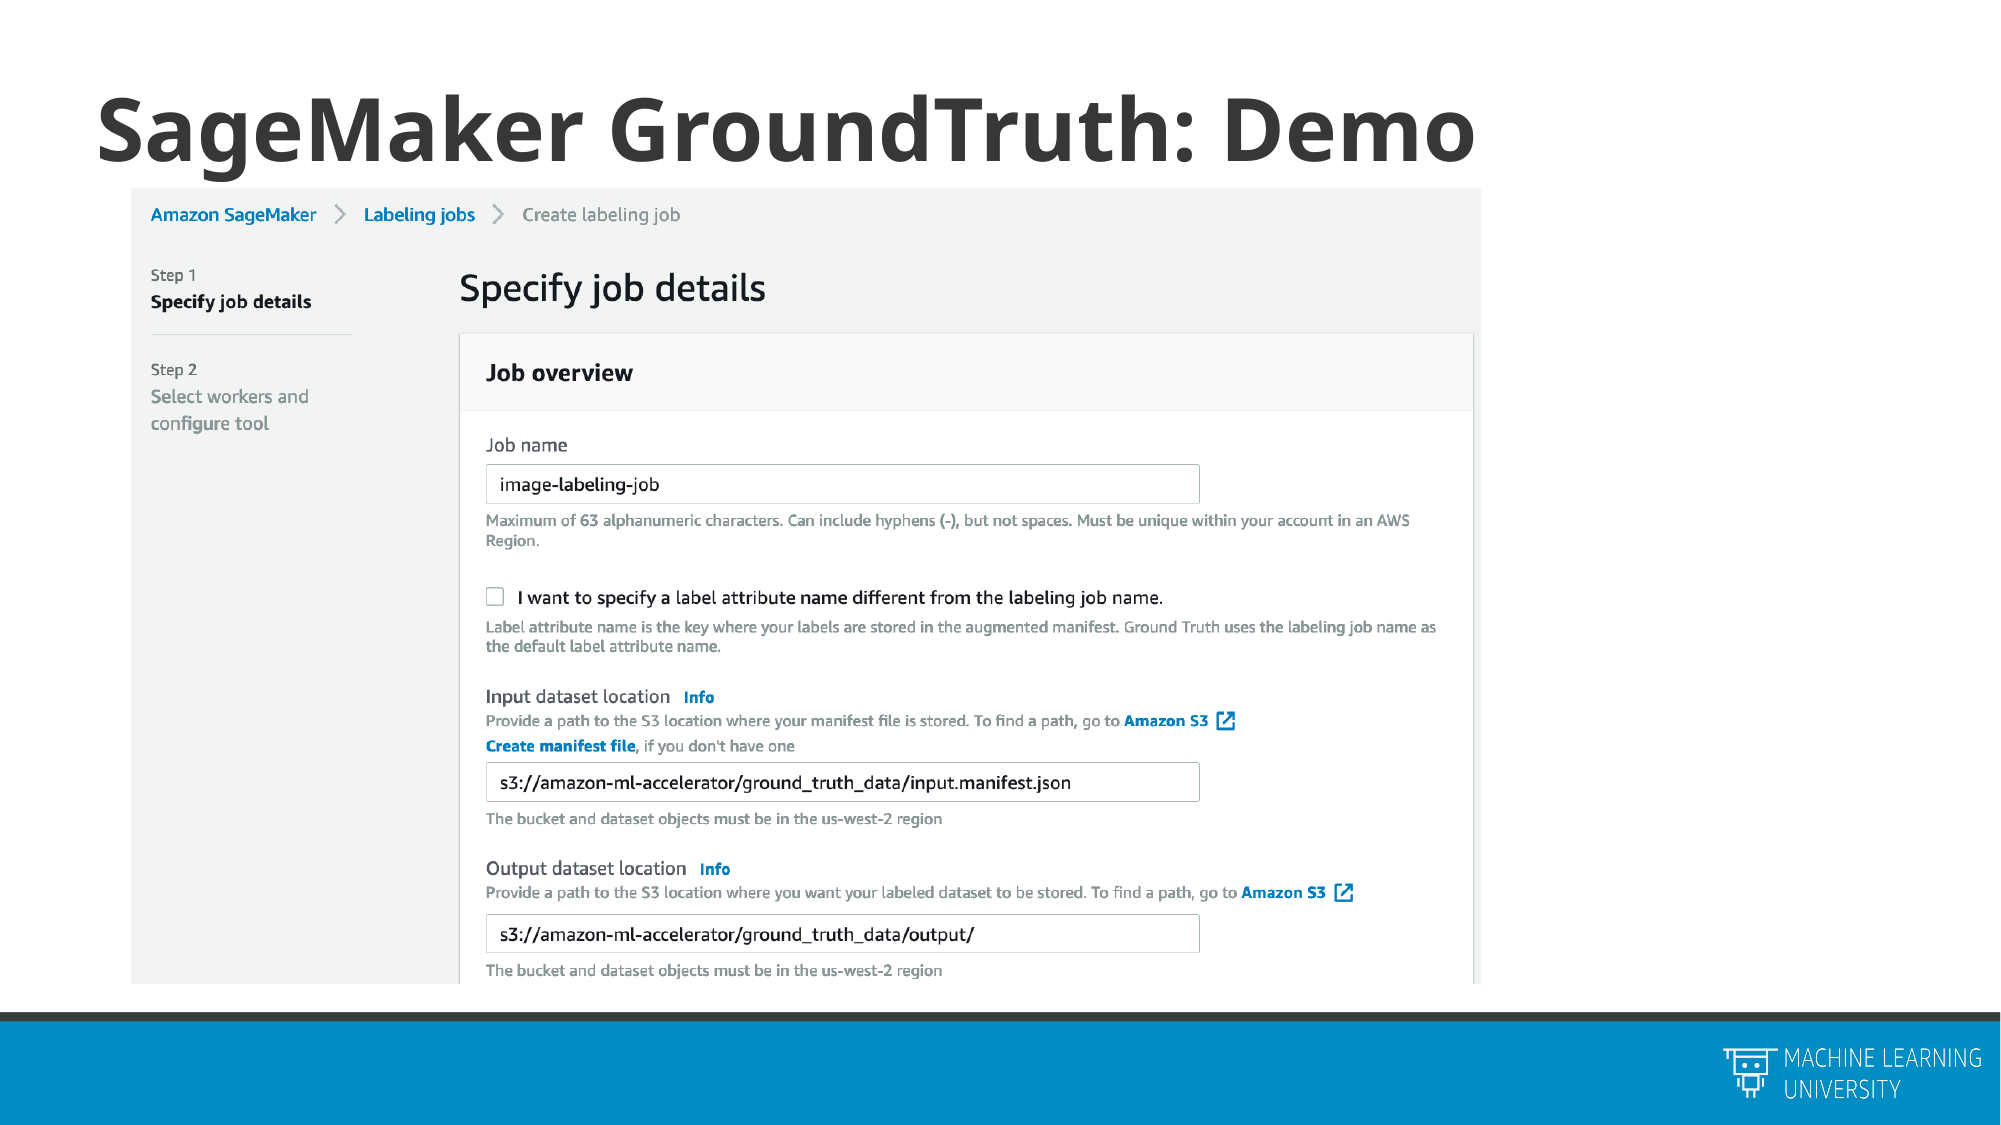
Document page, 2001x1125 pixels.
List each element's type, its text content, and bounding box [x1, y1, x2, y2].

picture [1724, 1049, 1777, 1097]
picture [131, 188, 1481, 984]
title SageMaker GroundTruth: Demo [81, 78, 1807, 242]
